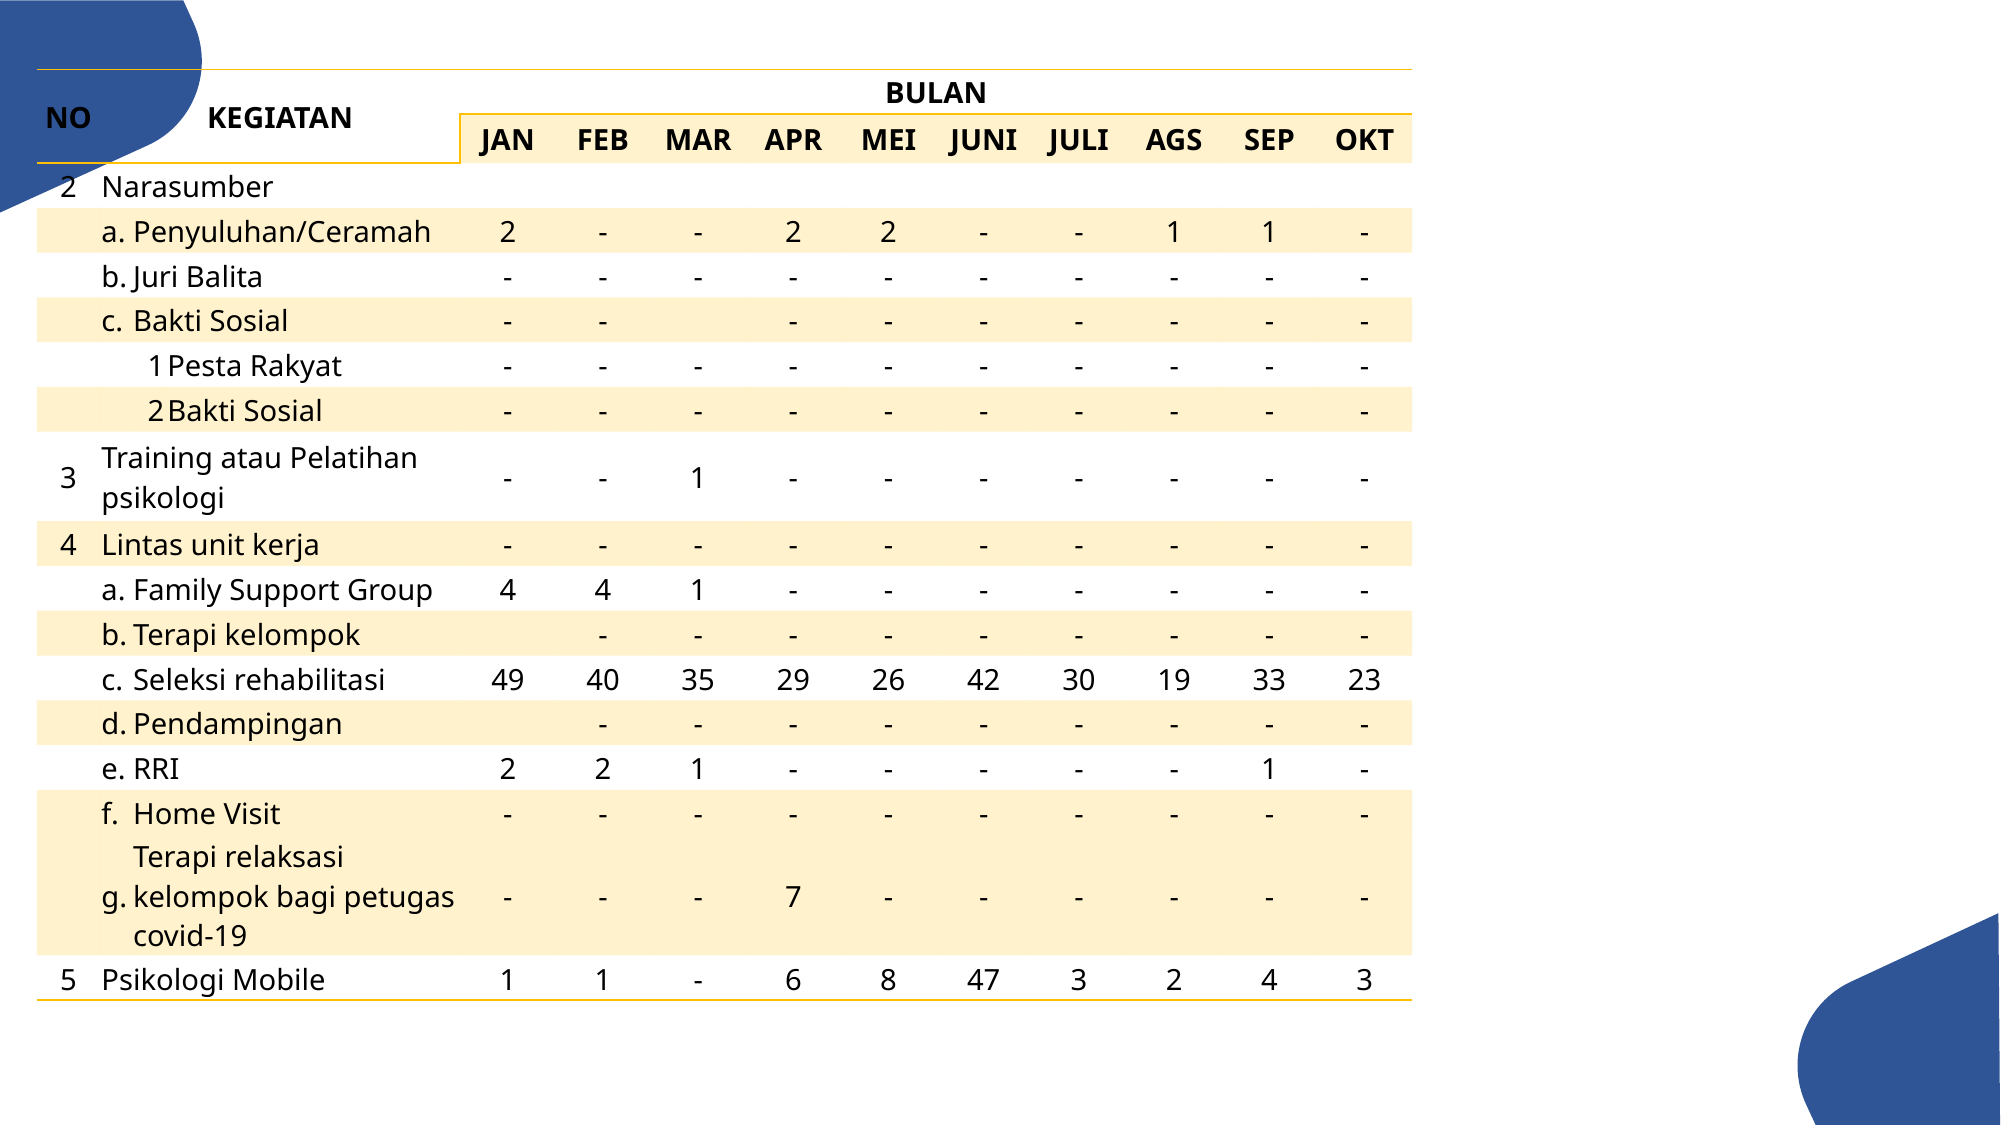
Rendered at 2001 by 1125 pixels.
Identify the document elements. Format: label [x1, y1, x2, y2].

table_cell [37, 115, 1412, 999]
table_header [37, 70, 1412, 162]
slide_number [1412, 1042, 1863, 1103]
